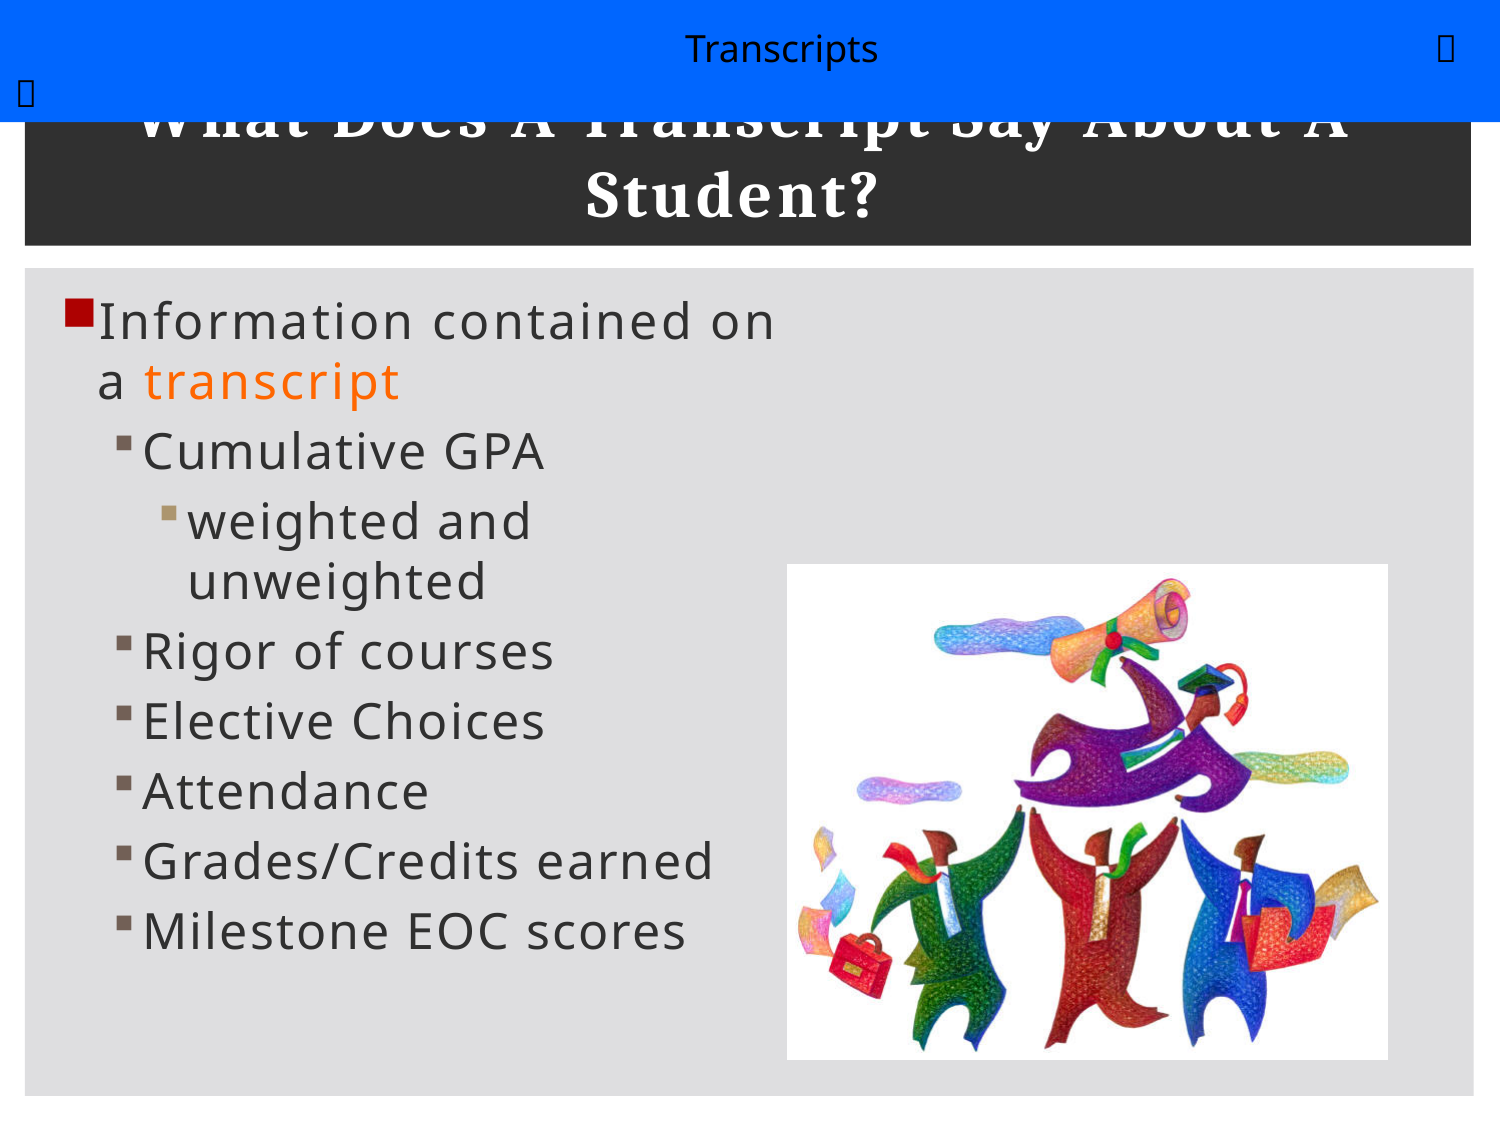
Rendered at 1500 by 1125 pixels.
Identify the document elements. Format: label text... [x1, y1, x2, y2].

text_box Transcripts   [0, 0, 1500, 123]
list Information contained on a transcript Cumulative GPA weighted and unweighted Rigor of courses Elective Choices Attendance Grades/Credits earned Milestone EOC scores [37, 281, 825, 1075]
title What Does A Transcript Say About A Student? [24, 123, 1463, 238]
picture [787, 564, 1388, 1060]
